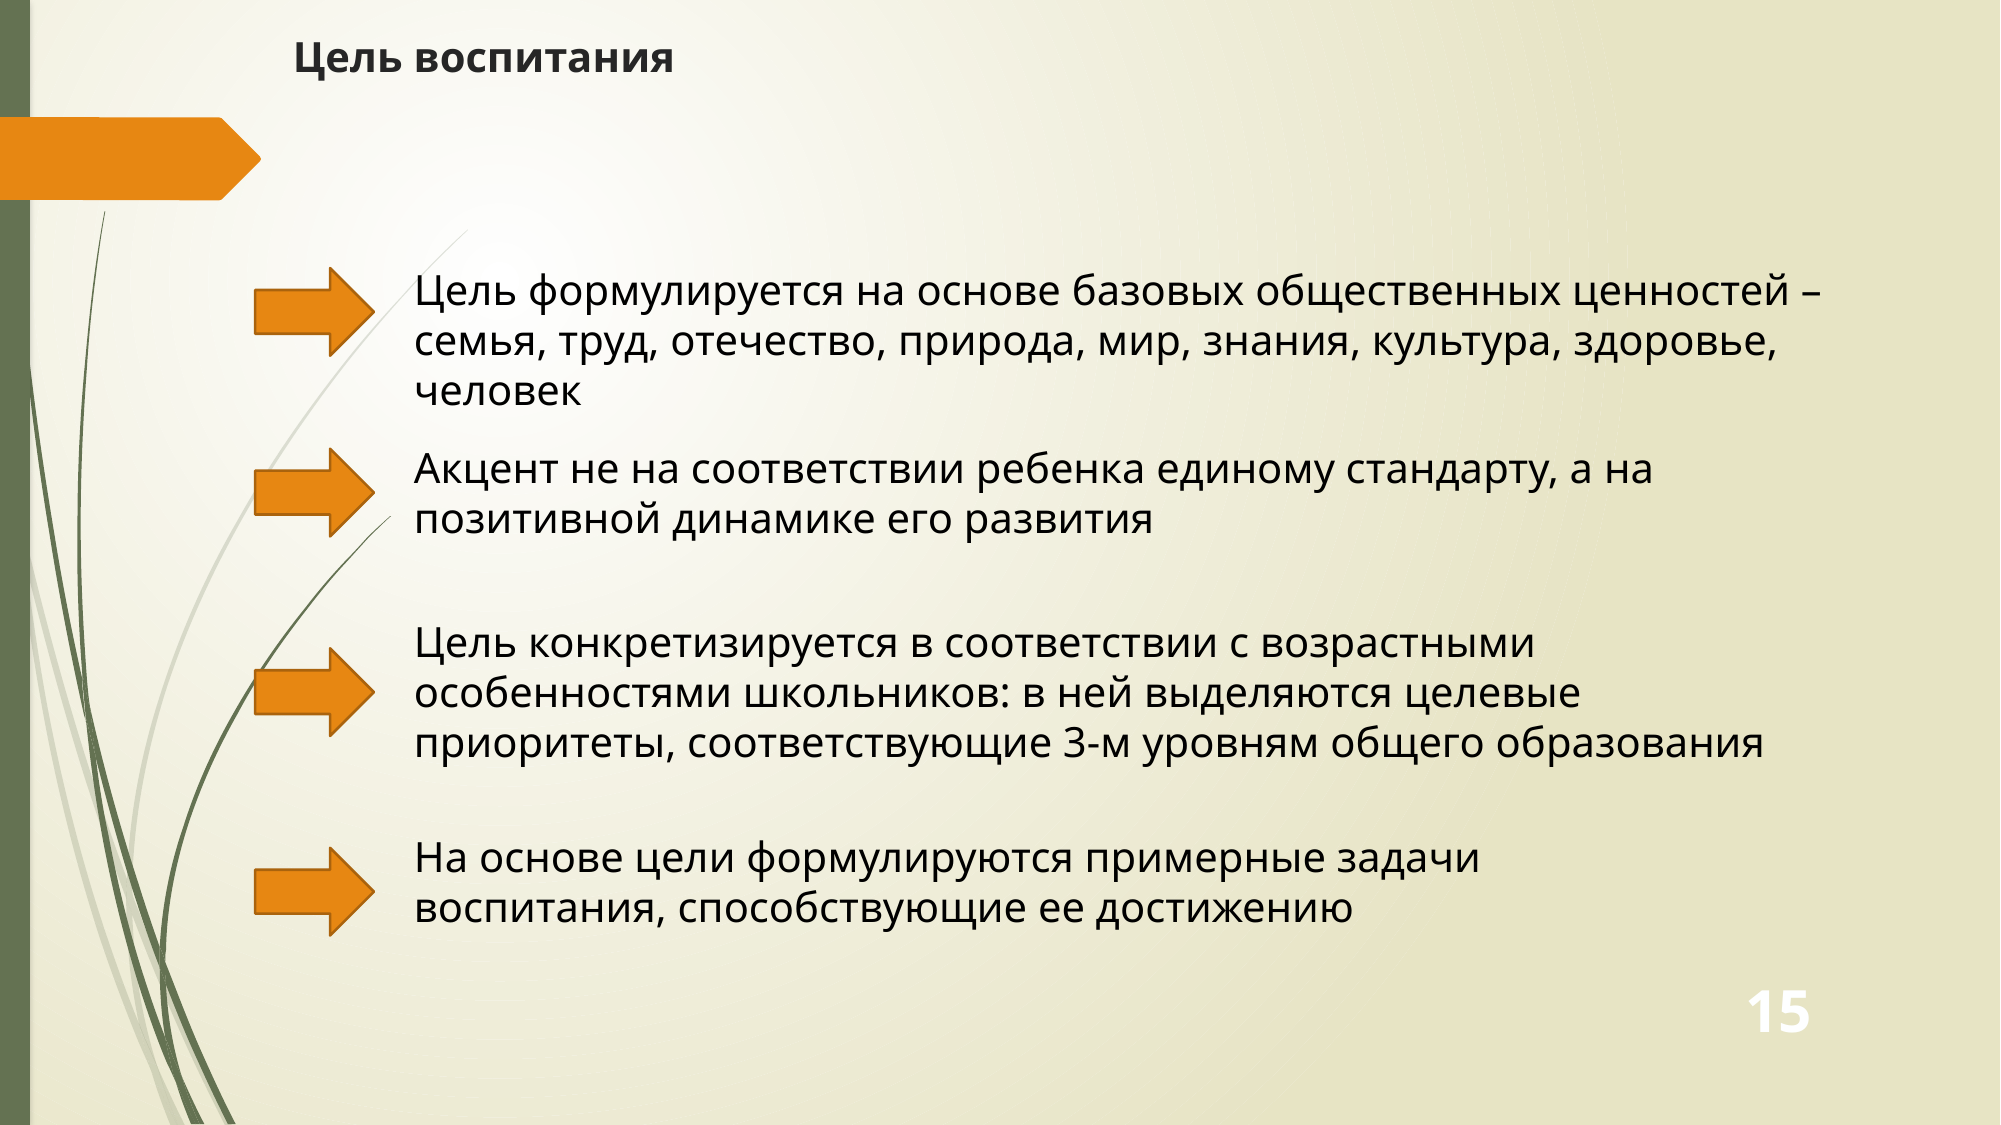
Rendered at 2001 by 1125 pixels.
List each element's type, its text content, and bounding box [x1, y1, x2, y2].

text_box [253, 647, 375, 738]
title Цель воспитания [277, 23, 1315, 242]
text_box Акцент не на соответствии ребенка единому стандарту, а на позитивной динамике его развития [399, 434, 1740, 550]
text_box [148, 304, 399, 380]
text_box На основе цели формулируются примерные задачи воспитания, способствующие ее достижению [399, 823, 1729, 939]
text_box [253, 266, 375, 357]
slide_number 15 [1377, 983, 1828, 1044]
text_box Цель конкретизируется в соответствии с возрастными особенностями школьников: в ней выделяются целевые приоритеты, соответствующие 3-м уровням общего образования [399, 608, 1852, 774]
text_box [253, 846, 375, 937]
text_box Цель формулируется на основе базовых общественных ценностей – семья, труд, отечество, природа, мир, знания, культура, здоровье, человек [399, 256, 1917, 421]
text_box [253, 447, 375, 538]
